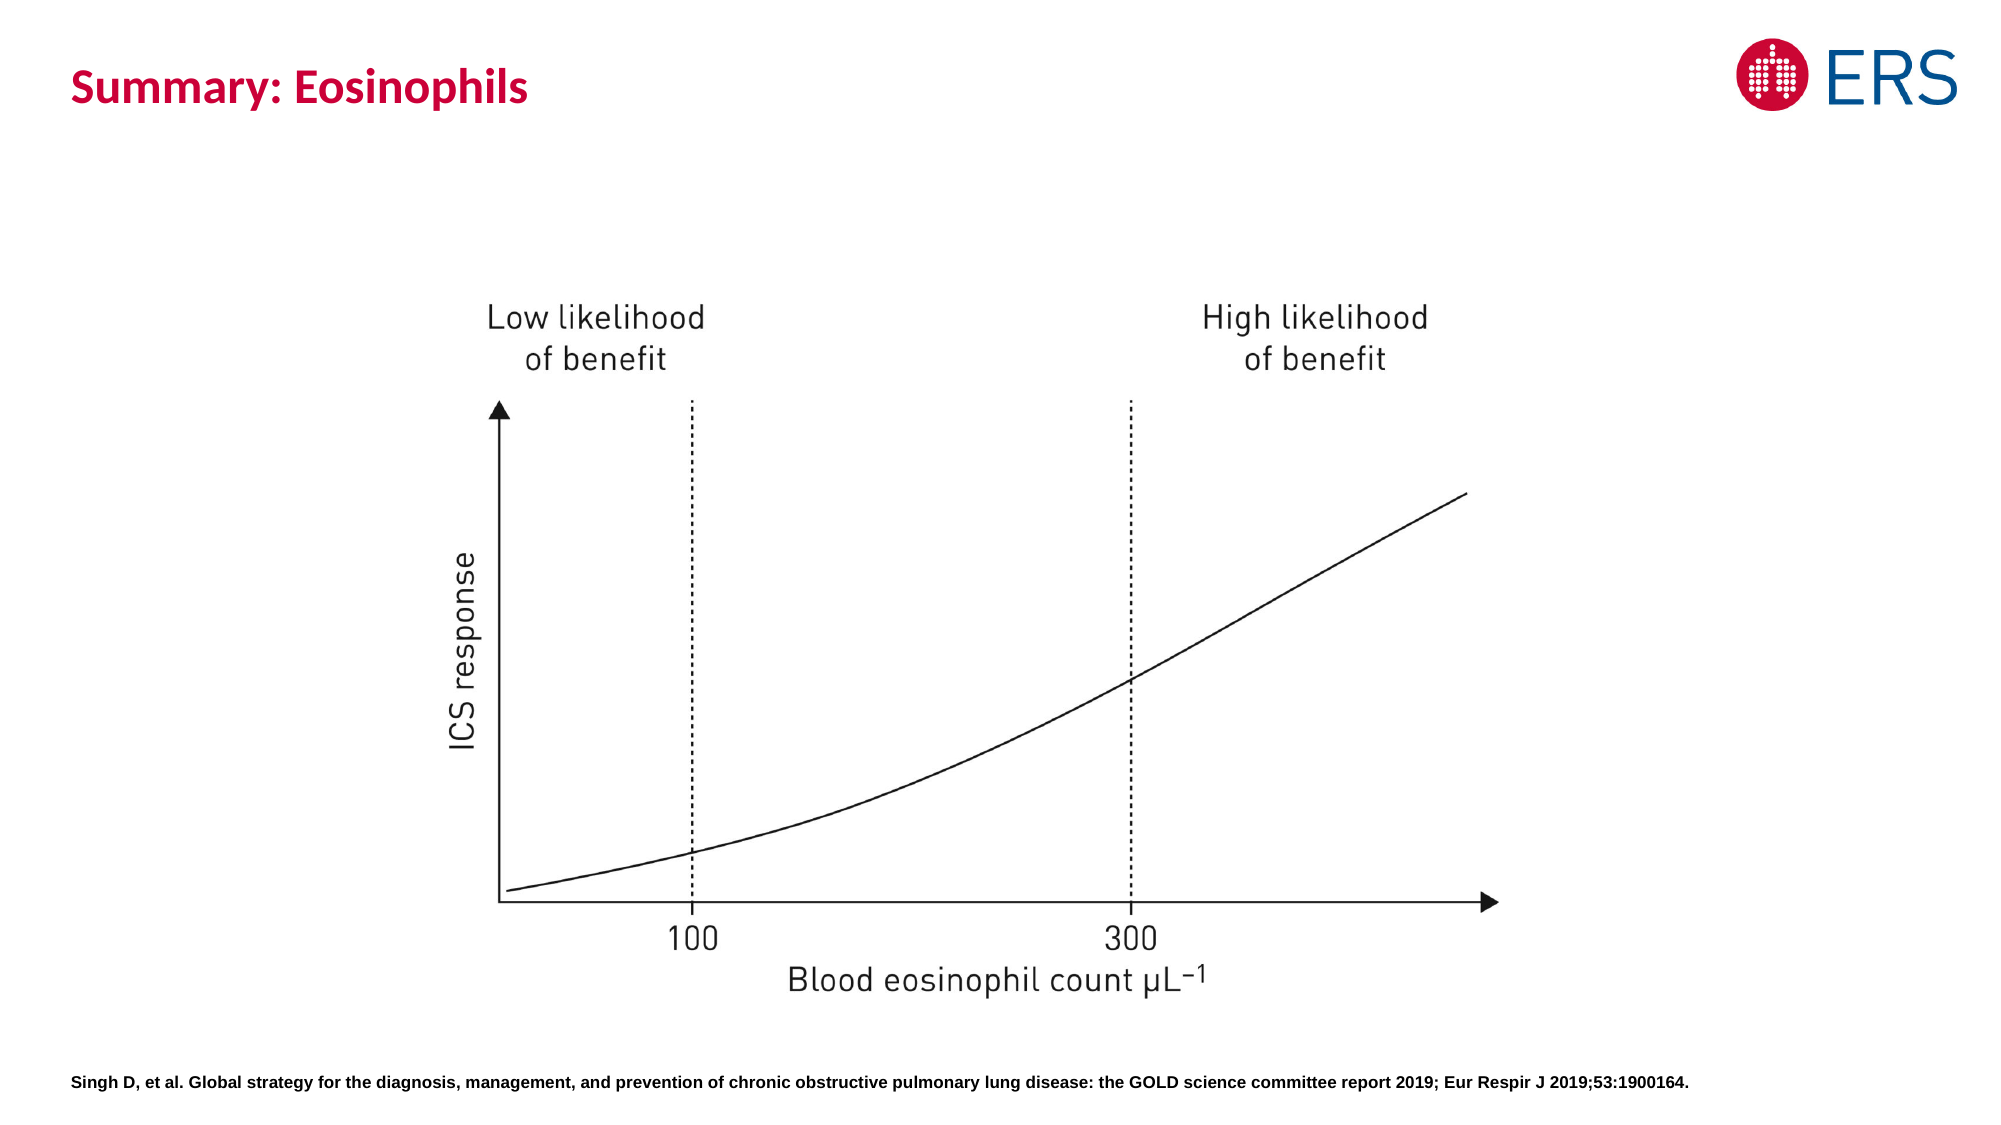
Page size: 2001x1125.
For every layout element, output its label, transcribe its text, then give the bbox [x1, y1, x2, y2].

list Singh D, et al. Global strategy for the diagnosis, management, and prevention of chronic obstructive pulmonary lung disease: the GOLD science committee report 2019; Eur Respir J 2019;53:1900164. [70, 1019, 1930, 1093]
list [444, 299, 1499, 1000]
title Summary: Eosinophils [70, 59, 1930, 278]
picture [1734, 35, 1959, 112]
